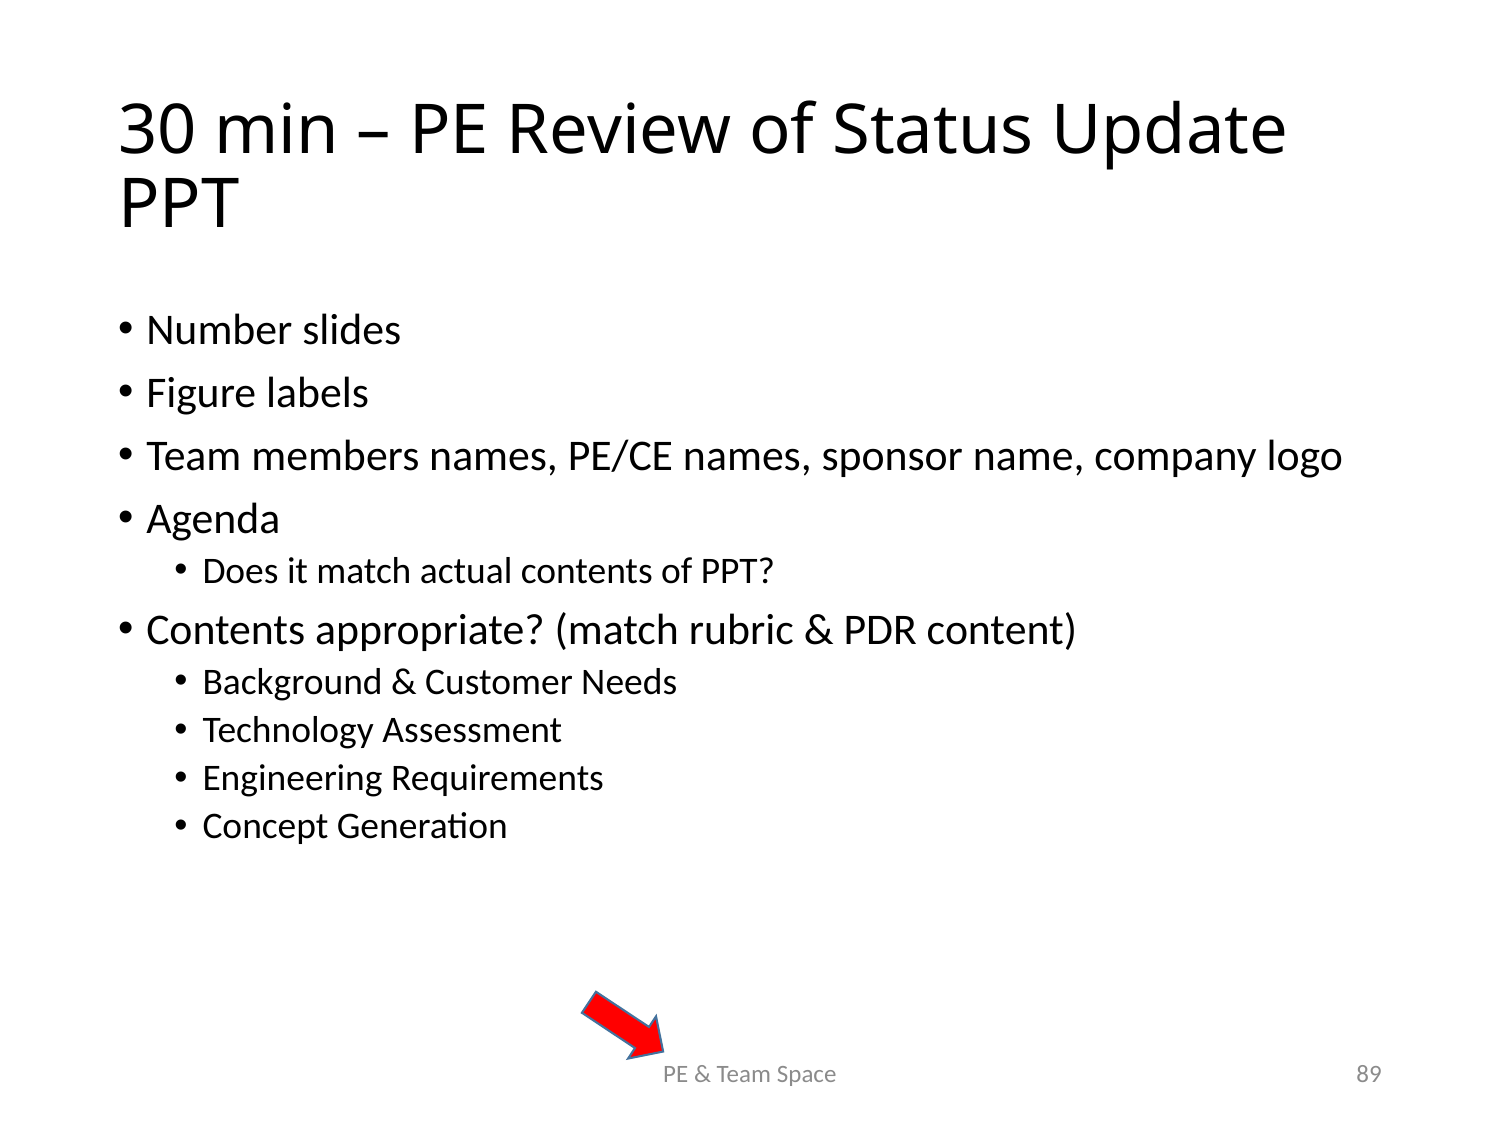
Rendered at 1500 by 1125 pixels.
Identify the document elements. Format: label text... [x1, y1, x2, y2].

slide_number 89 [1059, 1042, 1397, 1103]
text_box [580, 990, 665, 1061]
footer PE & Team Space [496, 1042, 1004, 1103]
title 30 min – PE Review of Status Update PPT [103, 59, 1397, 278]
list Number slides Figure labels Team members names, PE/CE names, sponsor name, company logo Agenda Does it match actual contents of PPT? Contents appropriate? (match rubric & PDR content) Background & Customer Needs Technology Assessment Engineering Requirements Concept Generation [103, 299, 1397, 1014]
